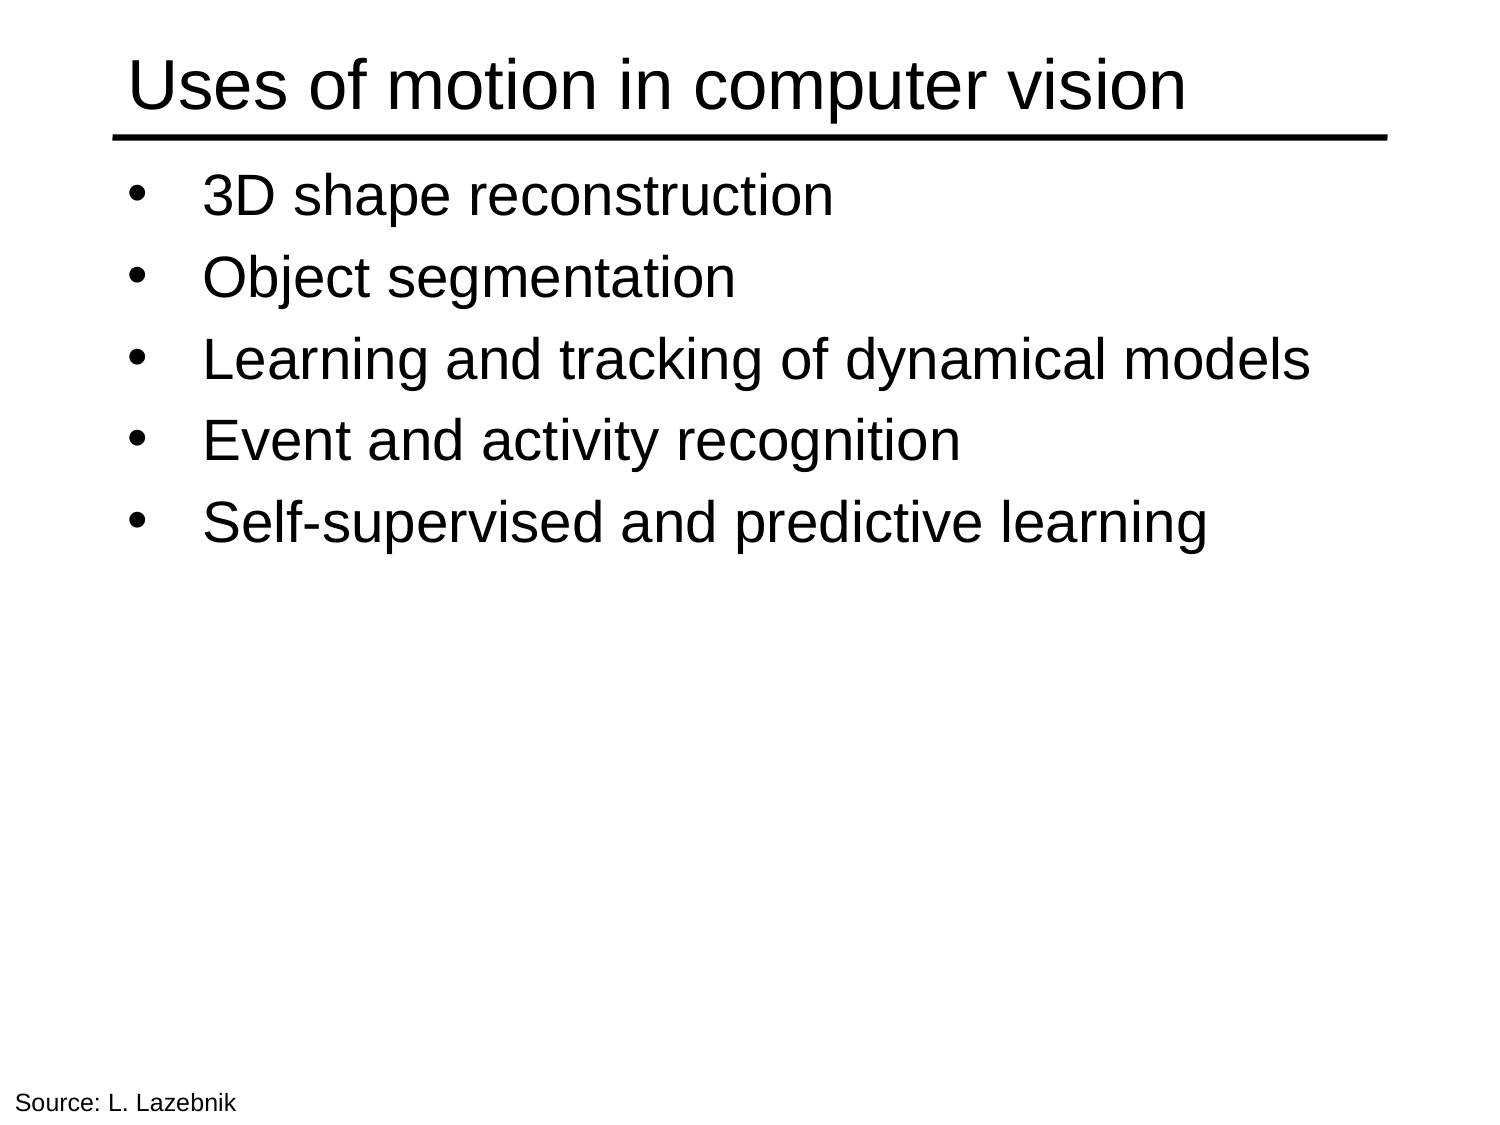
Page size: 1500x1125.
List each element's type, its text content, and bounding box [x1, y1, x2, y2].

title Uses of motion in computer vision [112, 12, 1388, 149]
list 3D shape reconstruction Object segmentation Learning and tracking of dynamical models Event and activity recognition Self-supervised and predictive learning [112, 149, 1388, 1013]
text_box Source: L. Lazebnik [0, 1079, 290, 1125]
